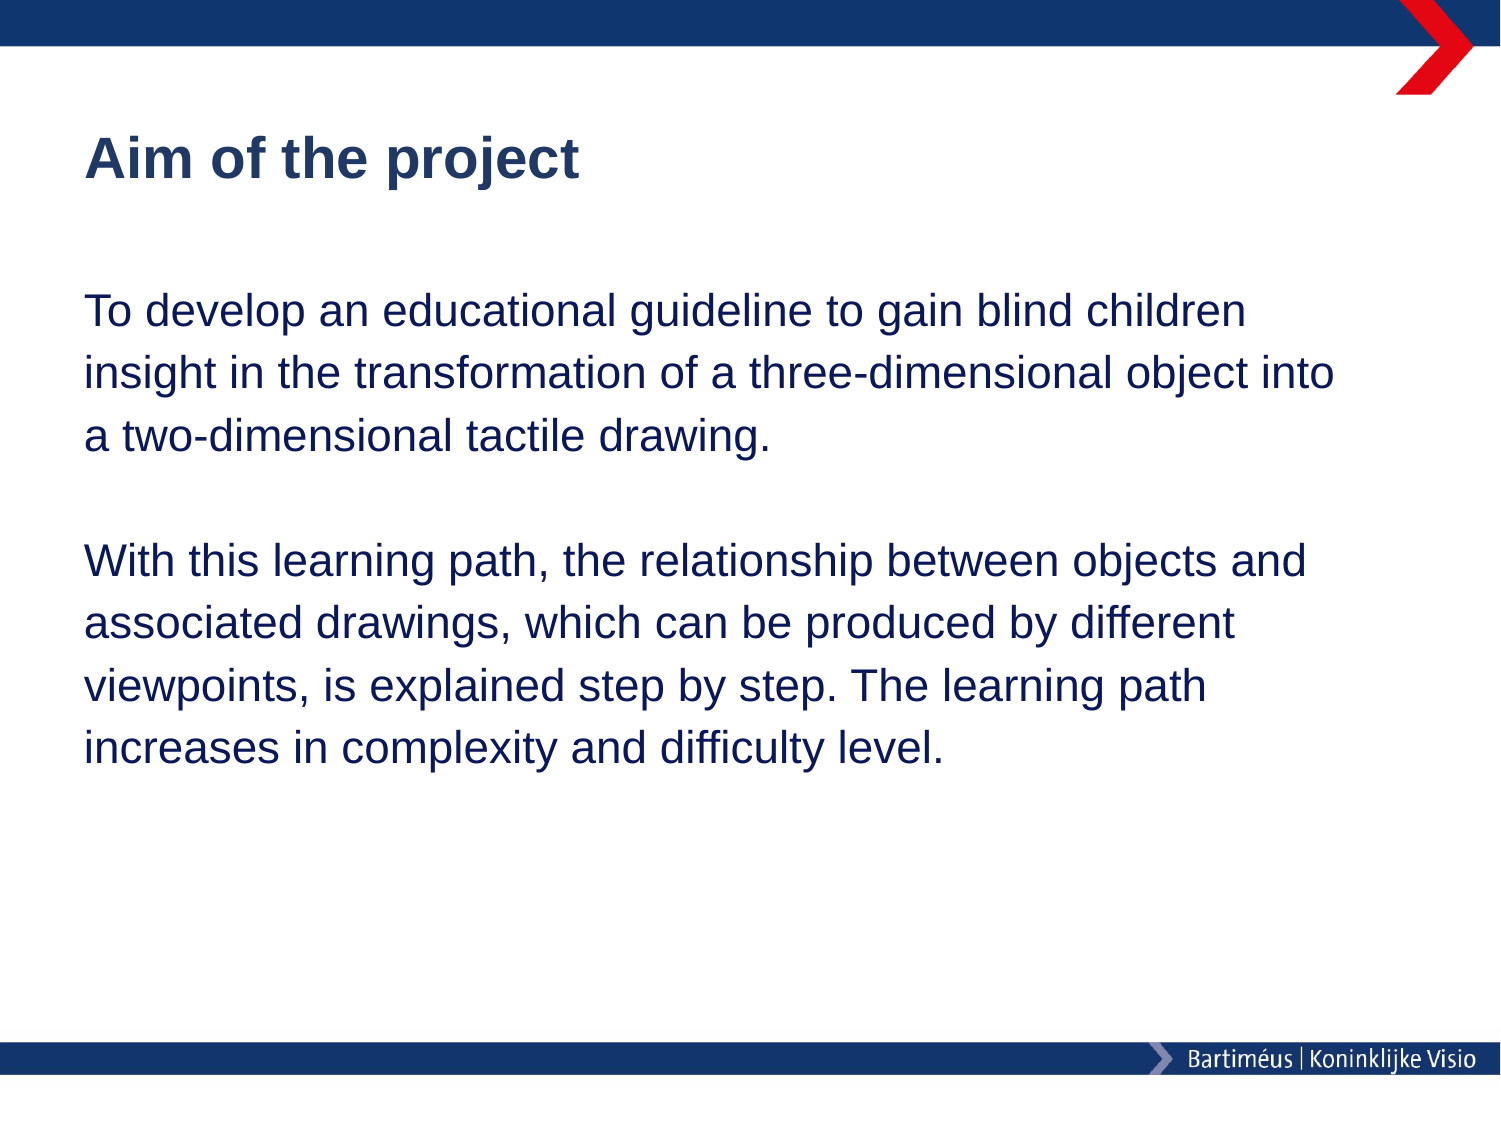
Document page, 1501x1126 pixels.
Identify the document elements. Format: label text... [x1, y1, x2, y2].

picture [0, 0, 1501, 98]
text_box To develop an educational guideline to gain blind children insight in the transformation of a three-dimensional object into a two-dimensional tactile drawing. With this learning path, the relationship between objects and associated drawings, which can be produced by different viewpoints, is explained step by step. The learning path increases in complexity and difficulty level. [84, 272, 1337, 805]
picture [0, 1027, 1501, 1089]
text_box Aim of the project [69, 113, 1382, 198]
